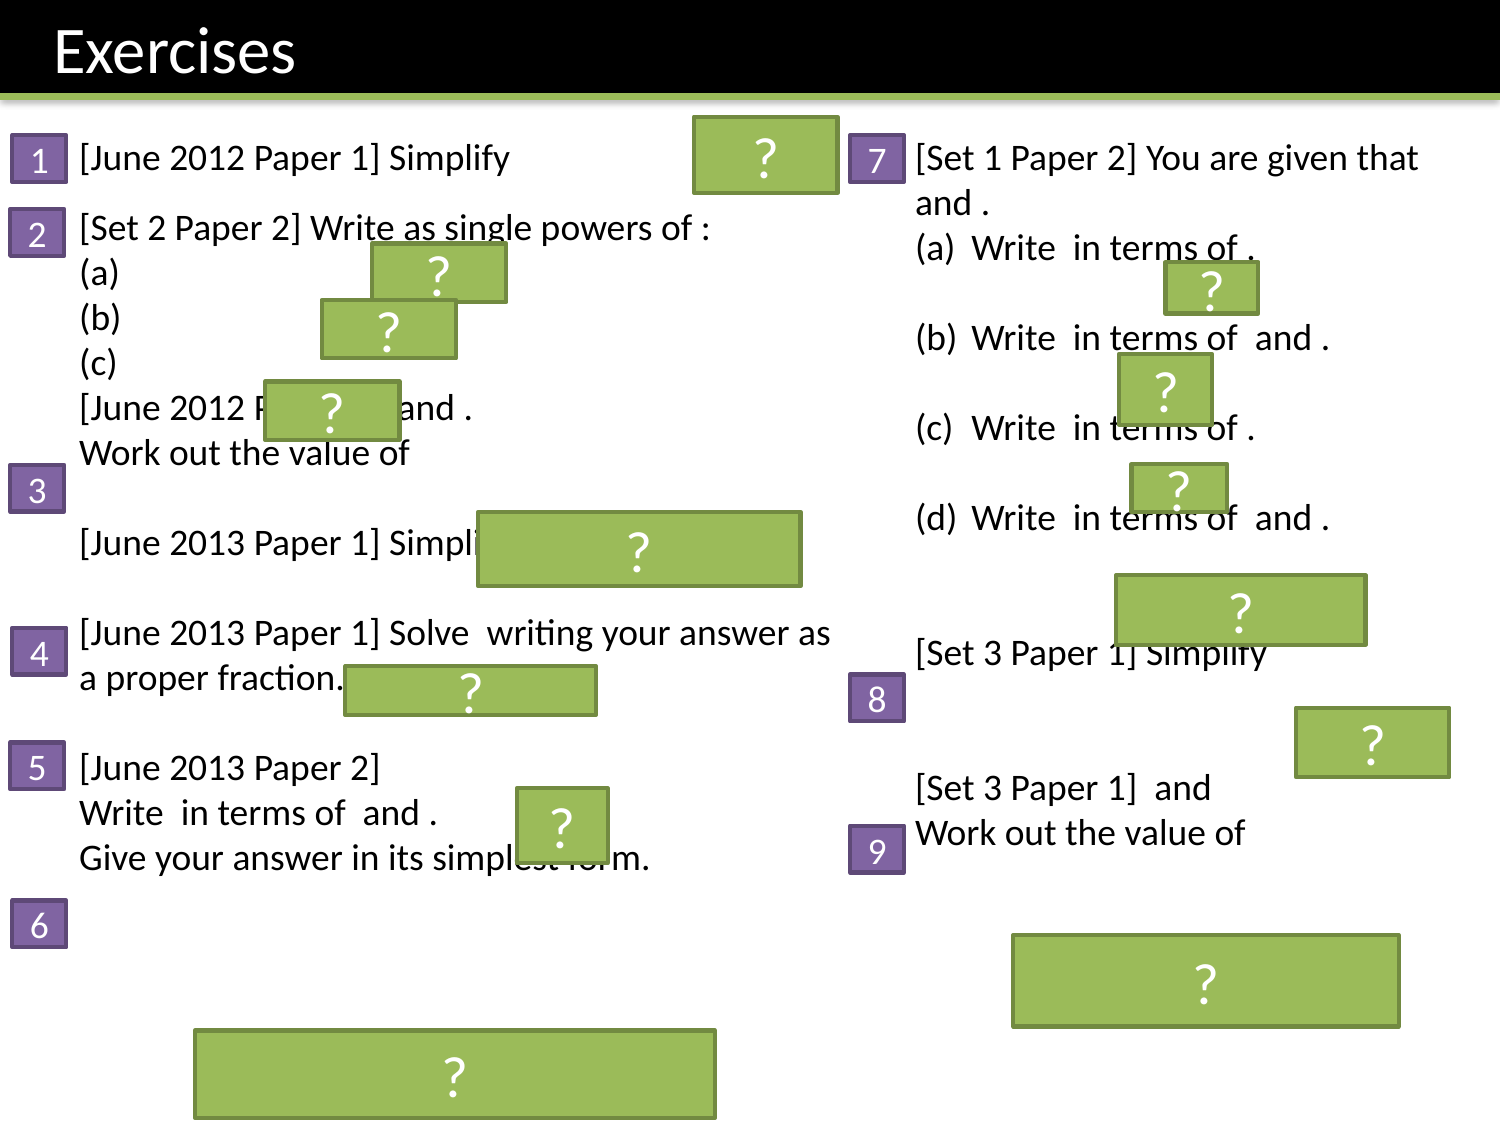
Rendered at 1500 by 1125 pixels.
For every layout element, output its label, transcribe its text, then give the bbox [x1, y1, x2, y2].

text_box 2 [8, 207, 66, 258]
text_box ? [1011, 933, 1401, 1029]
text_box ? [1129, 462, 1229, 514]
text_box 8 [848, 672, 906, 723]
text_box 7 [848, 133, 906, 184]
text_box 5 [8, 740, 66, 791]
text_box ? [1294, 706, 1451, 779]
text_box ? [343, 664, 598, 717]
text_box 1 [10, 133, 68, 184]
text_box 6 [10, 898, 68, 949]
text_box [0, 0, 1500, 99]
text_box 4 [10, 626, 68, 677]
text_box ? [263, 379, 402, 442]
text_box 9 [848, 824, 906, 875]
text_box ? [370, 241, 508, 304]
text_box ? [193, 1028, 717, 1120]
text_box ? [476, 510, 803, 588]
text_box ? [515, 786, 610, 865]
text_box ? [320, 298, 458, 360]
text_box ? [692, 115, 840, 195]
text_box ? [1163, 260, 1260, 316]
text_box 3 [8, 463, 66, 514]
text_box ? [1114, 573, 1368, 647]
text_box ? [1117, 352, 1214, 427]
